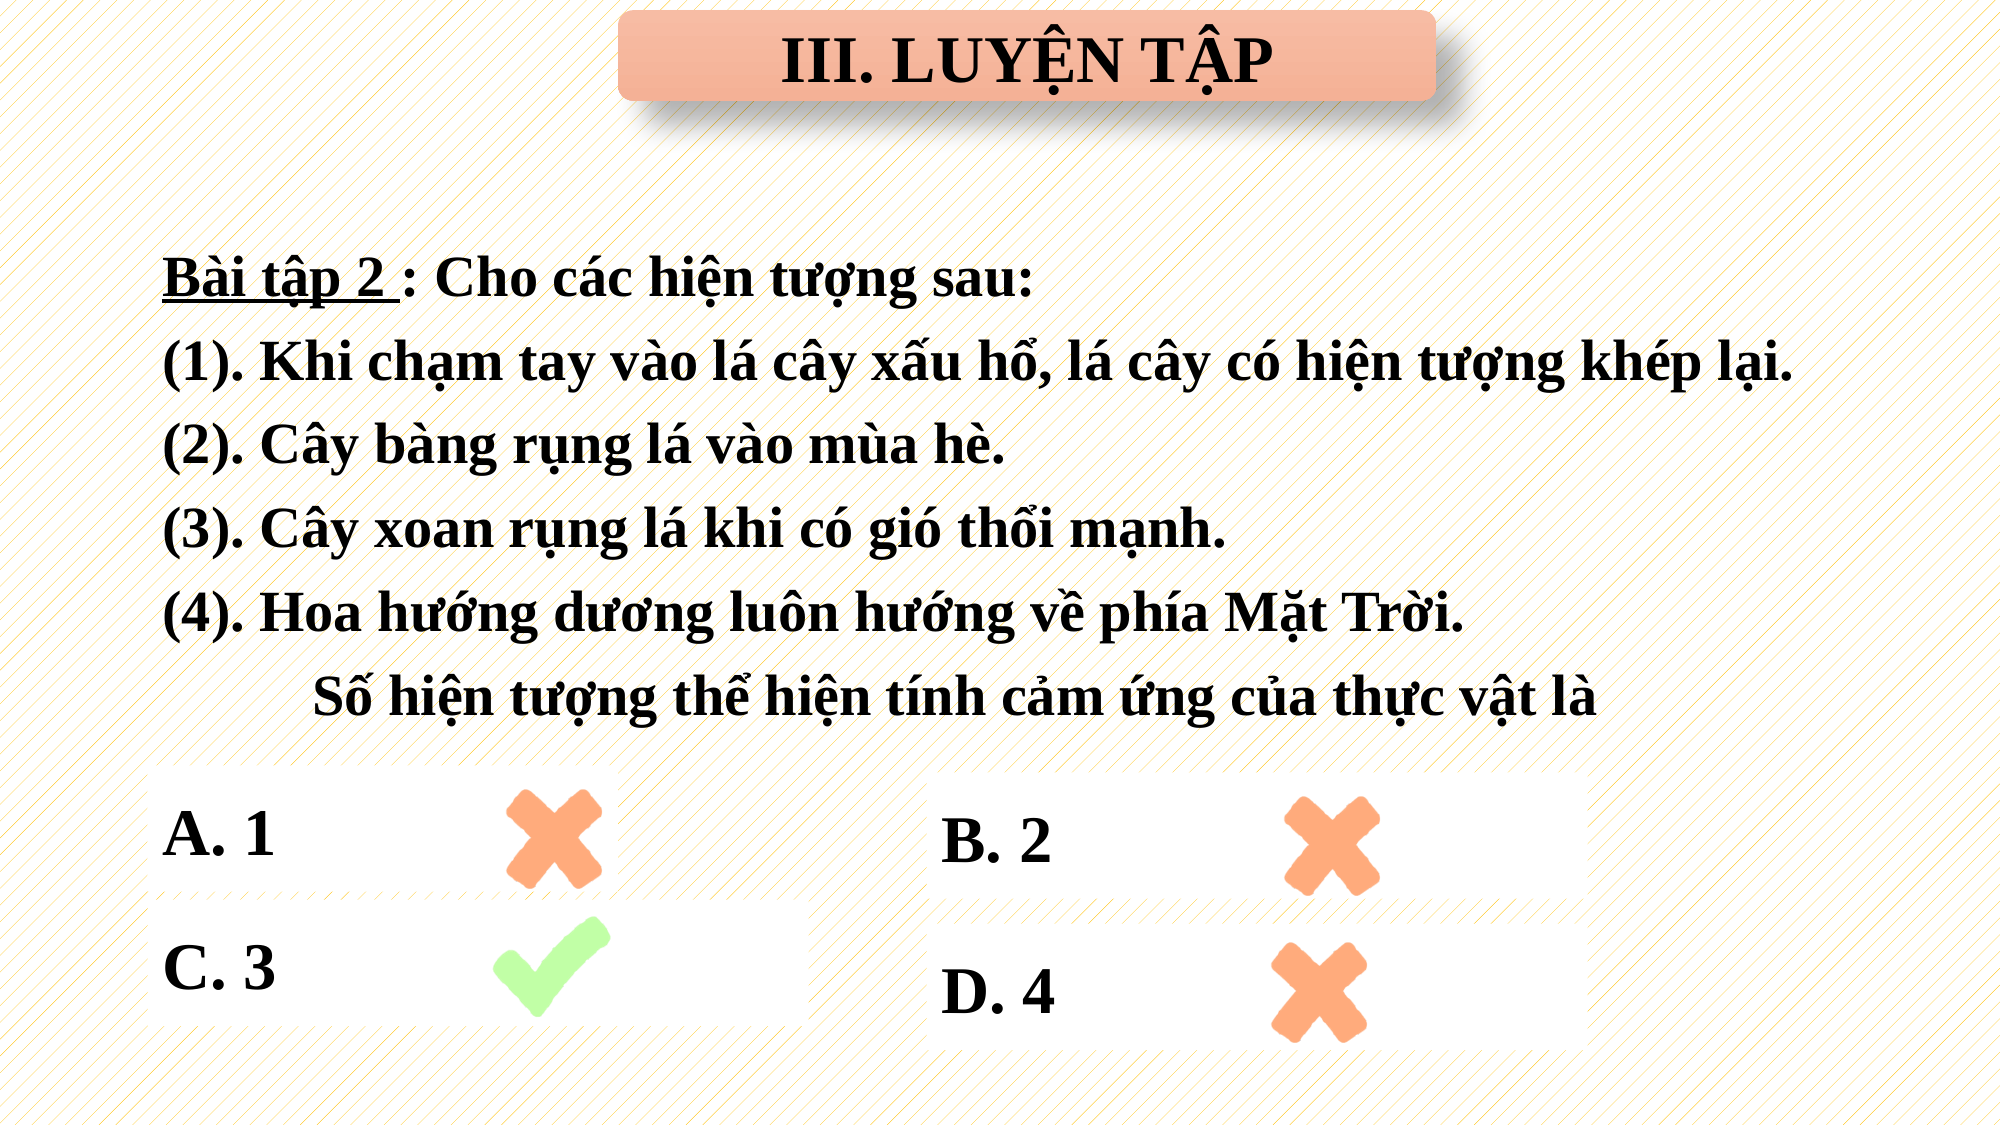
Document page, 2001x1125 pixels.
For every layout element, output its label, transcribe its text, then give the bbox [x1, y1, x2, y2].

text_box Bài tập 2 : Cho các hiện tượng sau: (1). Khi chạm tay vào lá cây xấu hổ, lá cây có hiện tượng khép lại. (2). Cây bàng rụng lá vào mùa hè. (3). Cây xoan rụng lá khi có gió thổi mạnh. (4). Hoa hướng dương luôn hướng về phía Mặt Trời. Số hiện tượng thể hiện tính cảm ứng của thực vật là [147, 216, 1884, 735]
picture [492, 786, 613, 892]
picture [486, 912, 619, 1019]
text_box C. 3 [146, 899, 810, 1027]
text_box D. 4 [925, 923, 1589, 1051]
picture [1257, 939, 1378, 1046]
text_box A. 1 [146, 764, 619, 893]
text_box III. LUYỆN TẬP [617, 9, 1437, 102]
picture [1270, 793, 1391, 899]
text_box B. 2 [925, 771, 1589, 900]
